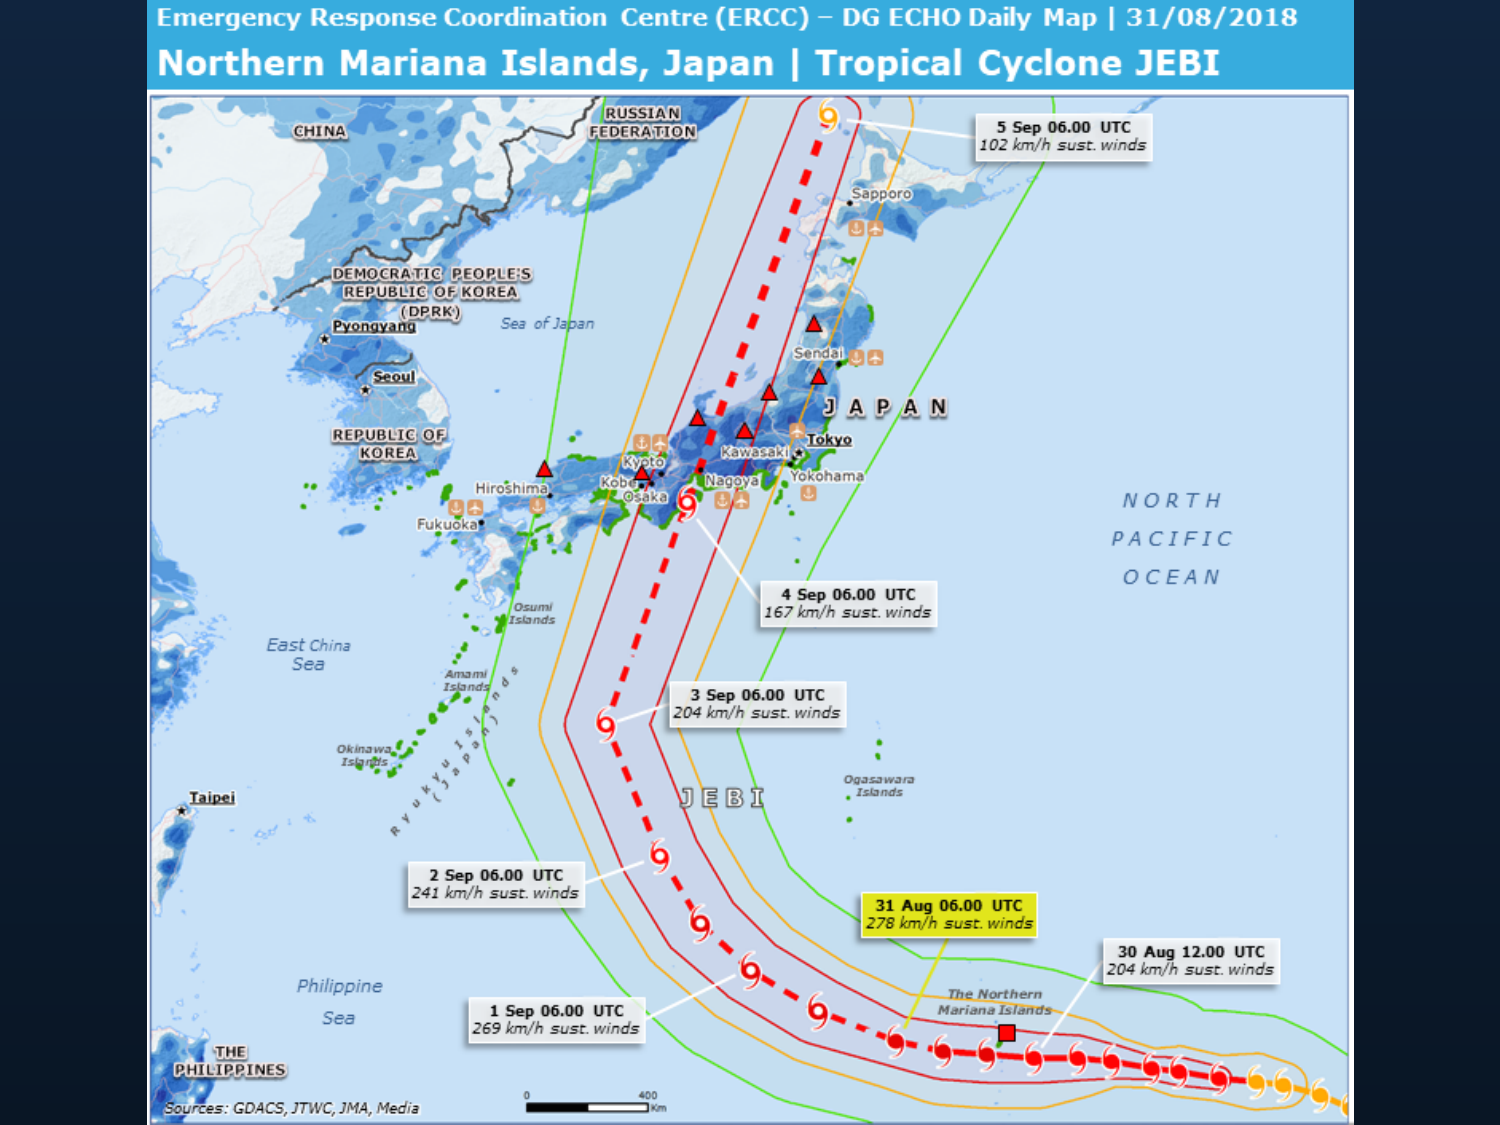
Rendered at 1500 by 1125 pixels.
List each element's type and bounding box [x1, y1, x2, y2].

picture [146, 0, 1354, 1125]
